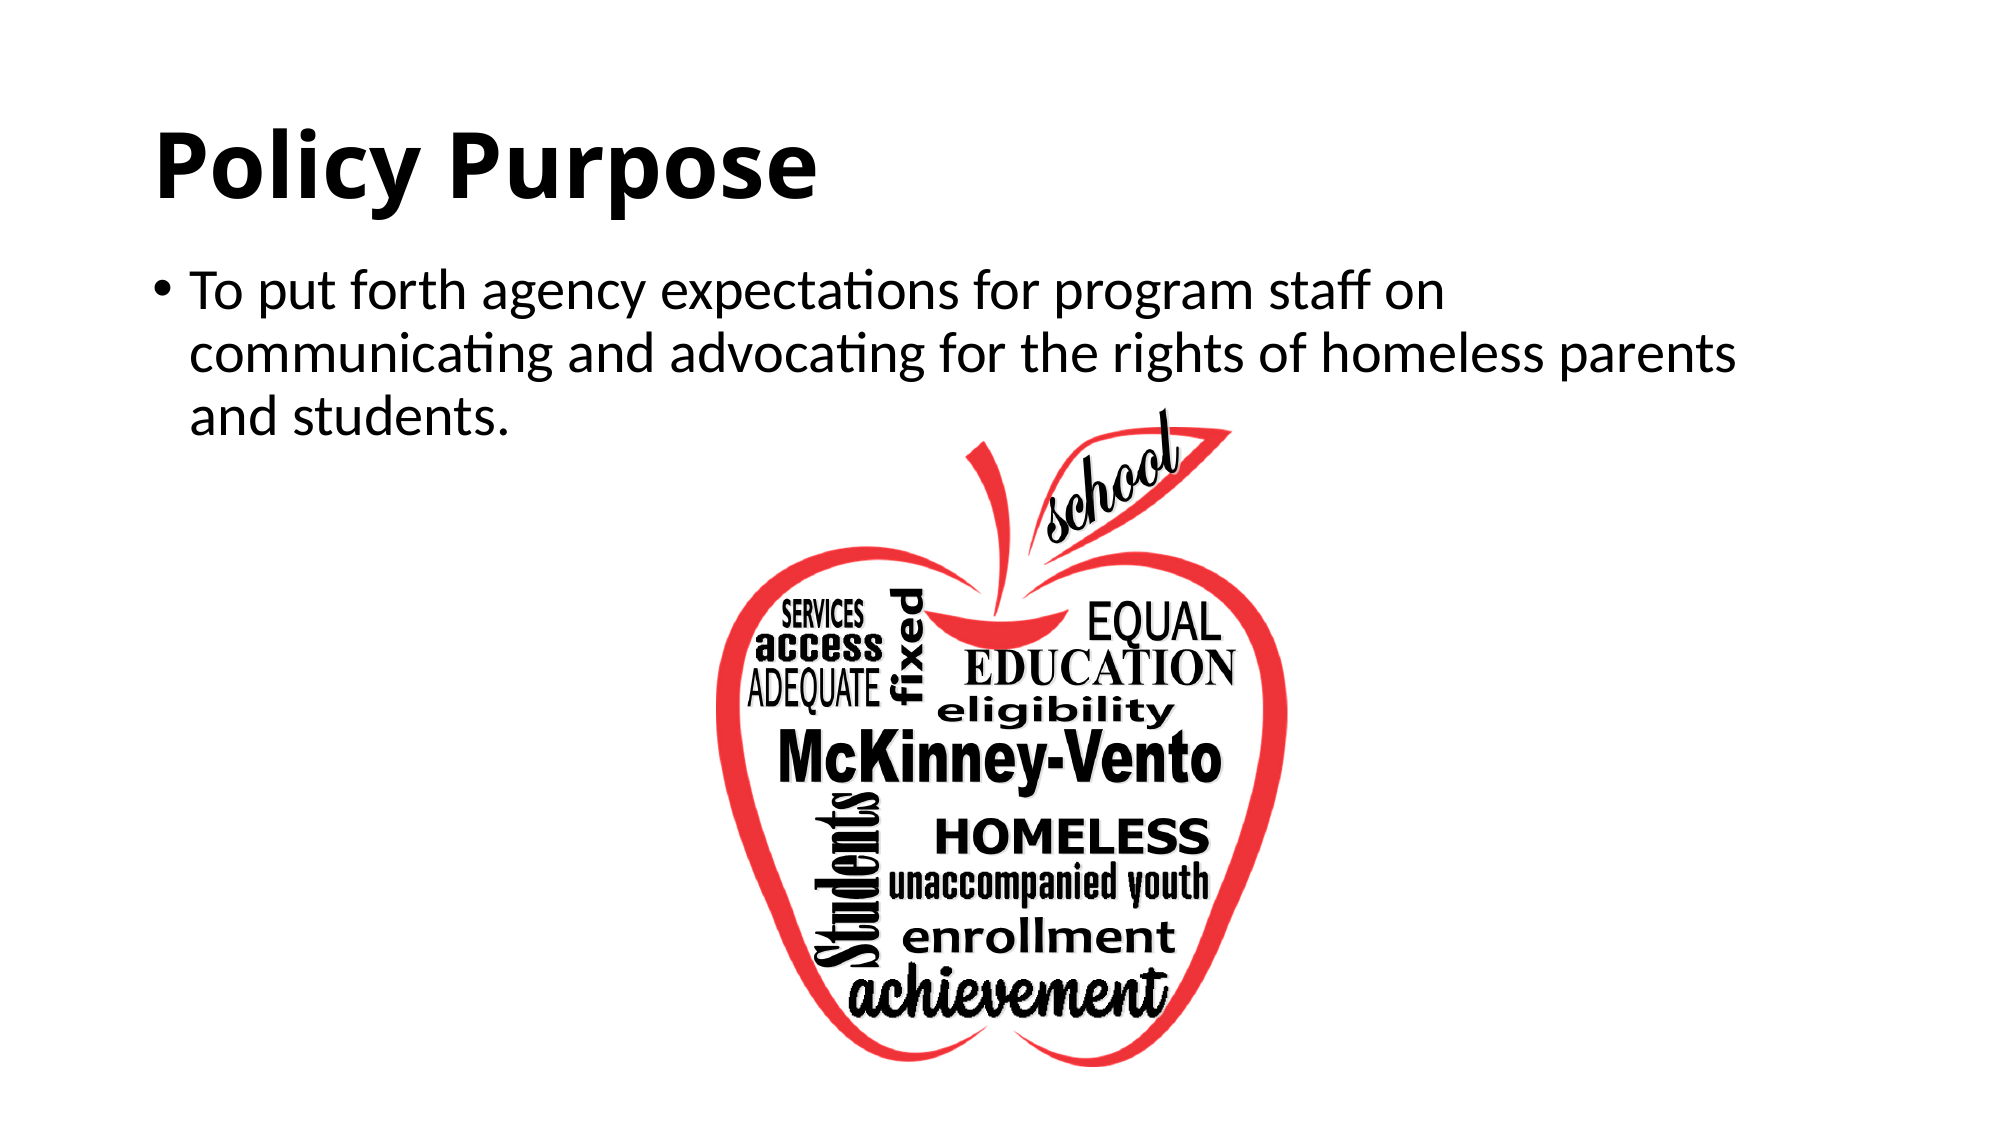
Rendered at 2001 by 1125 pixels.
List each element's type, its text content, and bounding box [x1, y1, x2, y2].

picture [657, 387, 1343, 1093]
title Policy Purpose [137, 59, 1863, 278]
list To put forth agency expectations for program staff on communicating and advocating for the rights of homeless parents and students. [137, 251, 1796, 1014]
